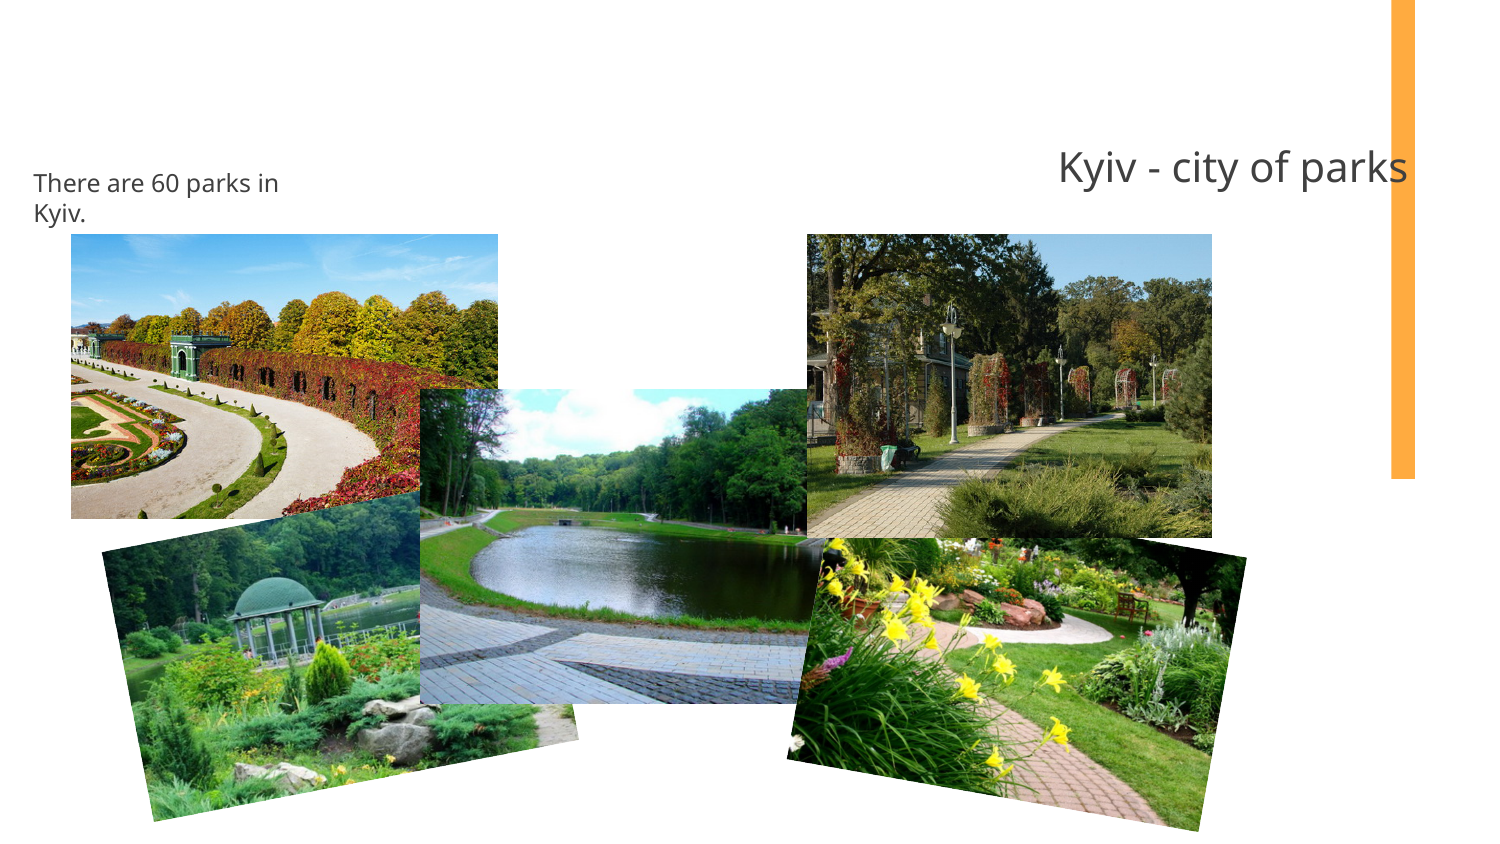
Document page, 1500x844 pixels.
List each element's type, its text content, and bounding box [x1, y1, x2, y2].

text_box There are 60 parks in Kyiv. [18, 151, 342, 244]
title Kyiv - city of parks [962, 90, 1424, 207]
picture [71, 234, 1246, 831]
